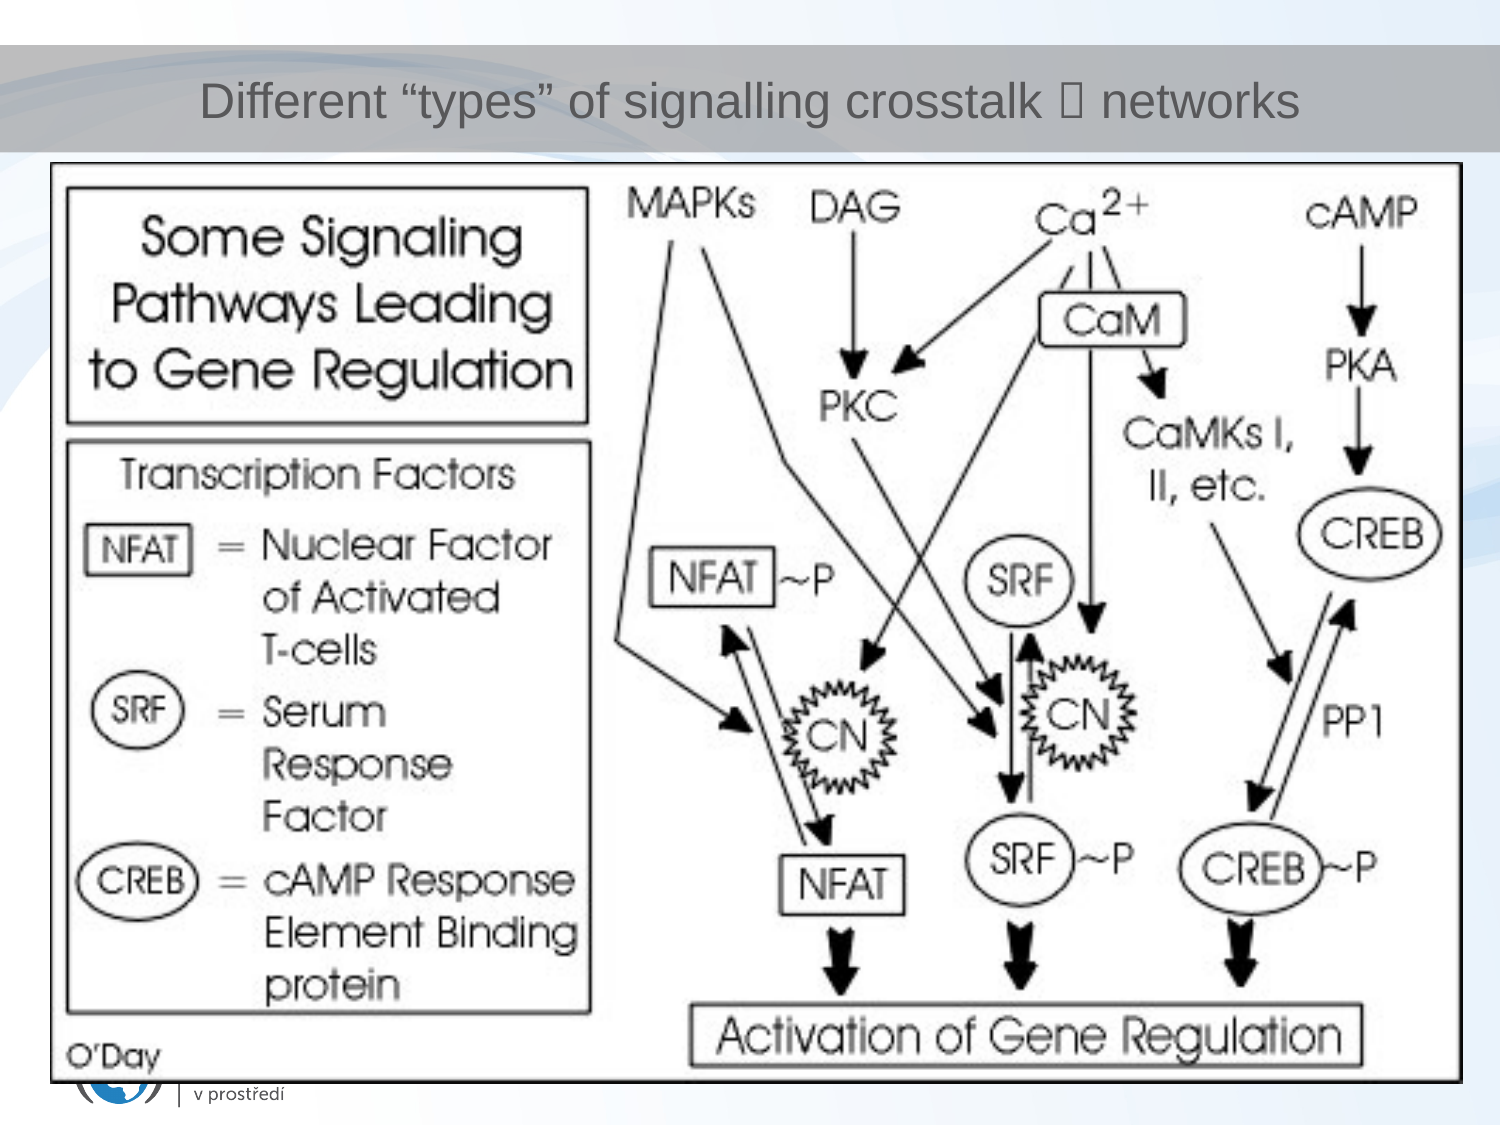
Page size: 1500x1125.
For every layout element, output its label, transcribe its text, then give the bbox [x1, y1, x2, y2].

title Different “types” of signalling crosstalk  networks [0, 45, 1500, 153]
picture [0, 153, 1500, 1125]
picture [0, 0, 1500, 45]
